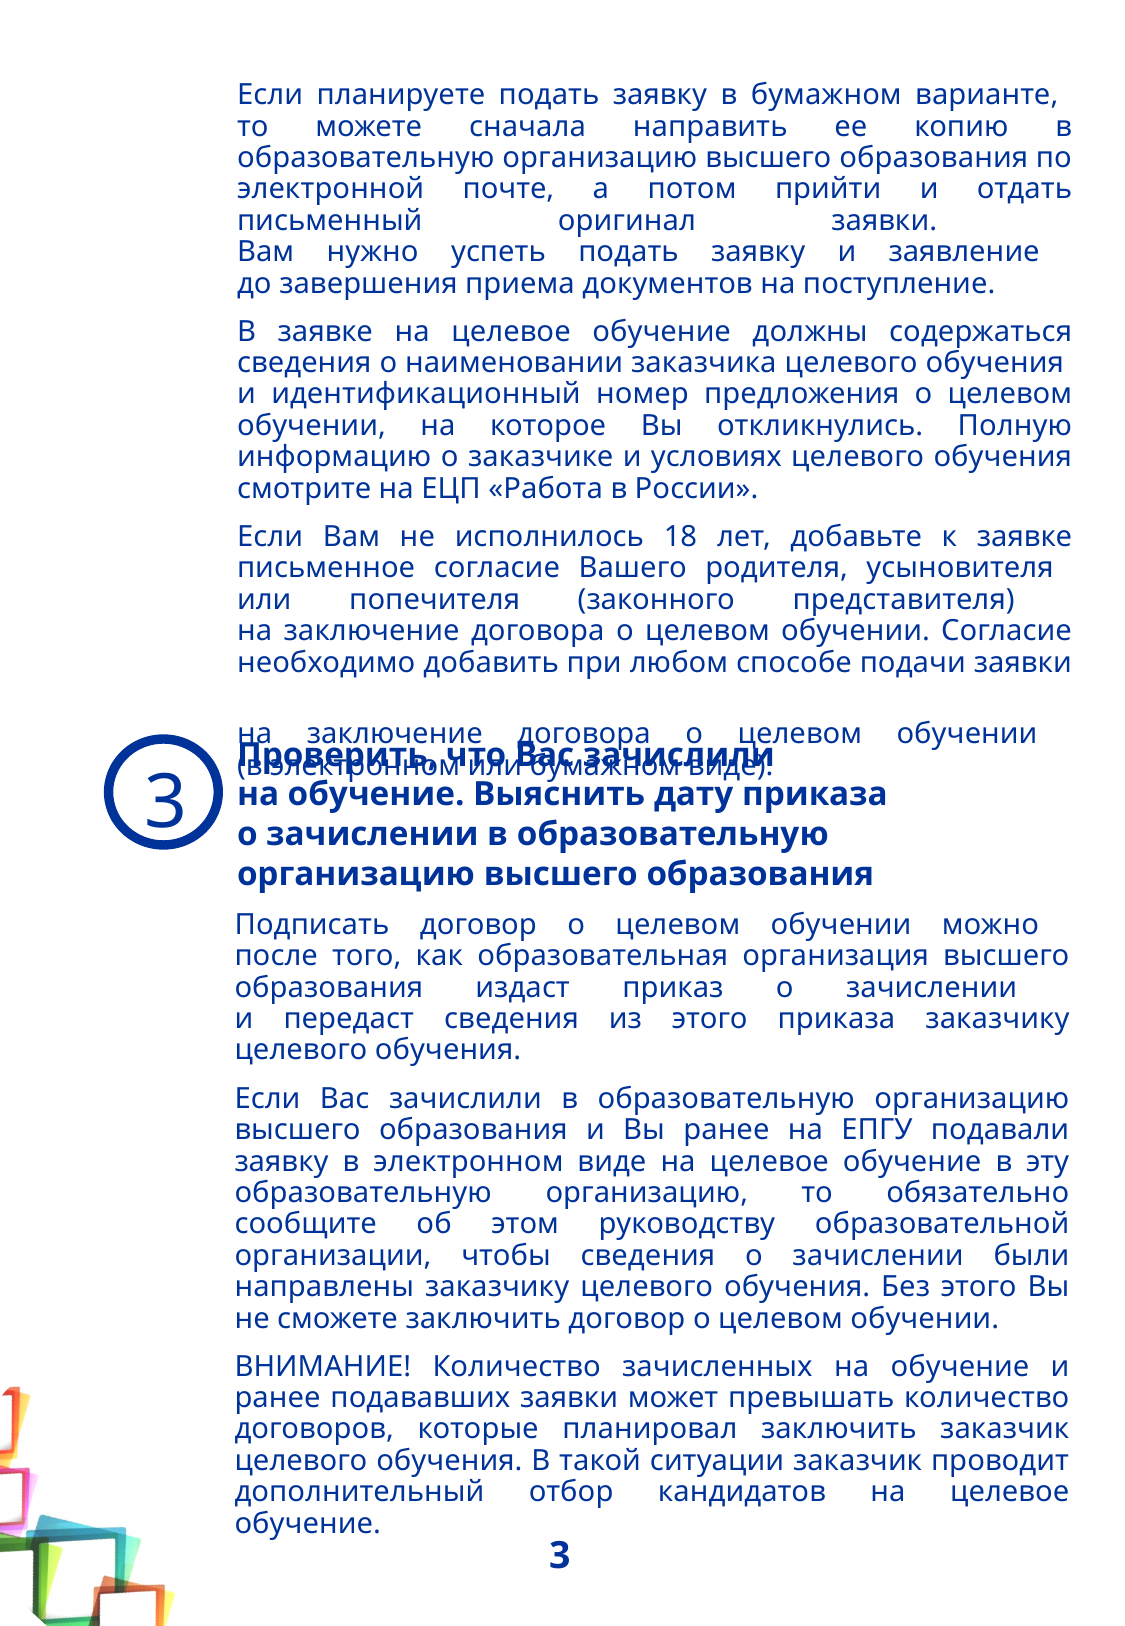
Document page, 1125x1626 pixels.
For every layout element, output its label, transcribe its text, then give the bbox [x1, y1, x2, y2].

text_box [199, 749, 221, 835]
text_box 3 [129, 738, 199, 850]
text_box Если планируете подать заявку в бумажном варианте, то можете сначала направить ее копию в образовательную организацию высшего образования по электронной почте, а потом прийти и отдать письменный оригинал заявки. Вам нужно успеть подать заявку и заявление до завершения приема документов на поступление. В заявке на целевое обучение должны содержаться сведения о наименовании заказчика целевого обучения и идентификационный номер предложения о целевом обучении, на которое Вы откликнулись. Полную информацию о заказчике и условиях целевого обучения смотрите на ЕЦП «Работа в России». Если Вам не исполнилось 18 лет, добавьте к заявке письменное согласие Вашего родителя, усыновителя или попечителя (законного представителя) на заключение договора о целевом обучении. Согласие необходимо добавить при любом способе подачи заявки на заключение договора о целевом обучении (в электронном или бумажном виде). [222, 72, 1088, 789]
text_box Подписать договор о целевом обучении можно после того, как образовательная организация высшего образования издаст приказ о зачислении и передаст сведения из этого приказа заказчику целевого обучения. Если Вас зачислили в образовательную организацию высшего образования и Вы ранее на ЕПГУ подавали заявку в электронном виде на целевое обучение в эту образовательную организацию, то обязательно сообщите об этом руководству образовательной организации, чтобы сведения о зачислении были направлены заказчику целевого обучения. Без этого Вы не сможете заключить договор о целевом обучении. ВНИМАНИЕ! Количество зачисленных на обучение и ранее подававших заявки может превышать количество договоров, которые планировал заключить заказчик целевого обучения. В такой ситуации заказчик проводит дополнительный отбор кандидатов на целевое обучение. [219, 901, 1085, 1547]
text_box [106, 748, 129, 836]
text_box 3 [232, 1547, 1085, 1584]
text_box Проверить, что Вас зачислили на обучение. Выяснить дату приказа о зачислении в образовательную организацию высшего образования [222, 725, 1017, 900]
picture [0, 1357, 227, 1625]
